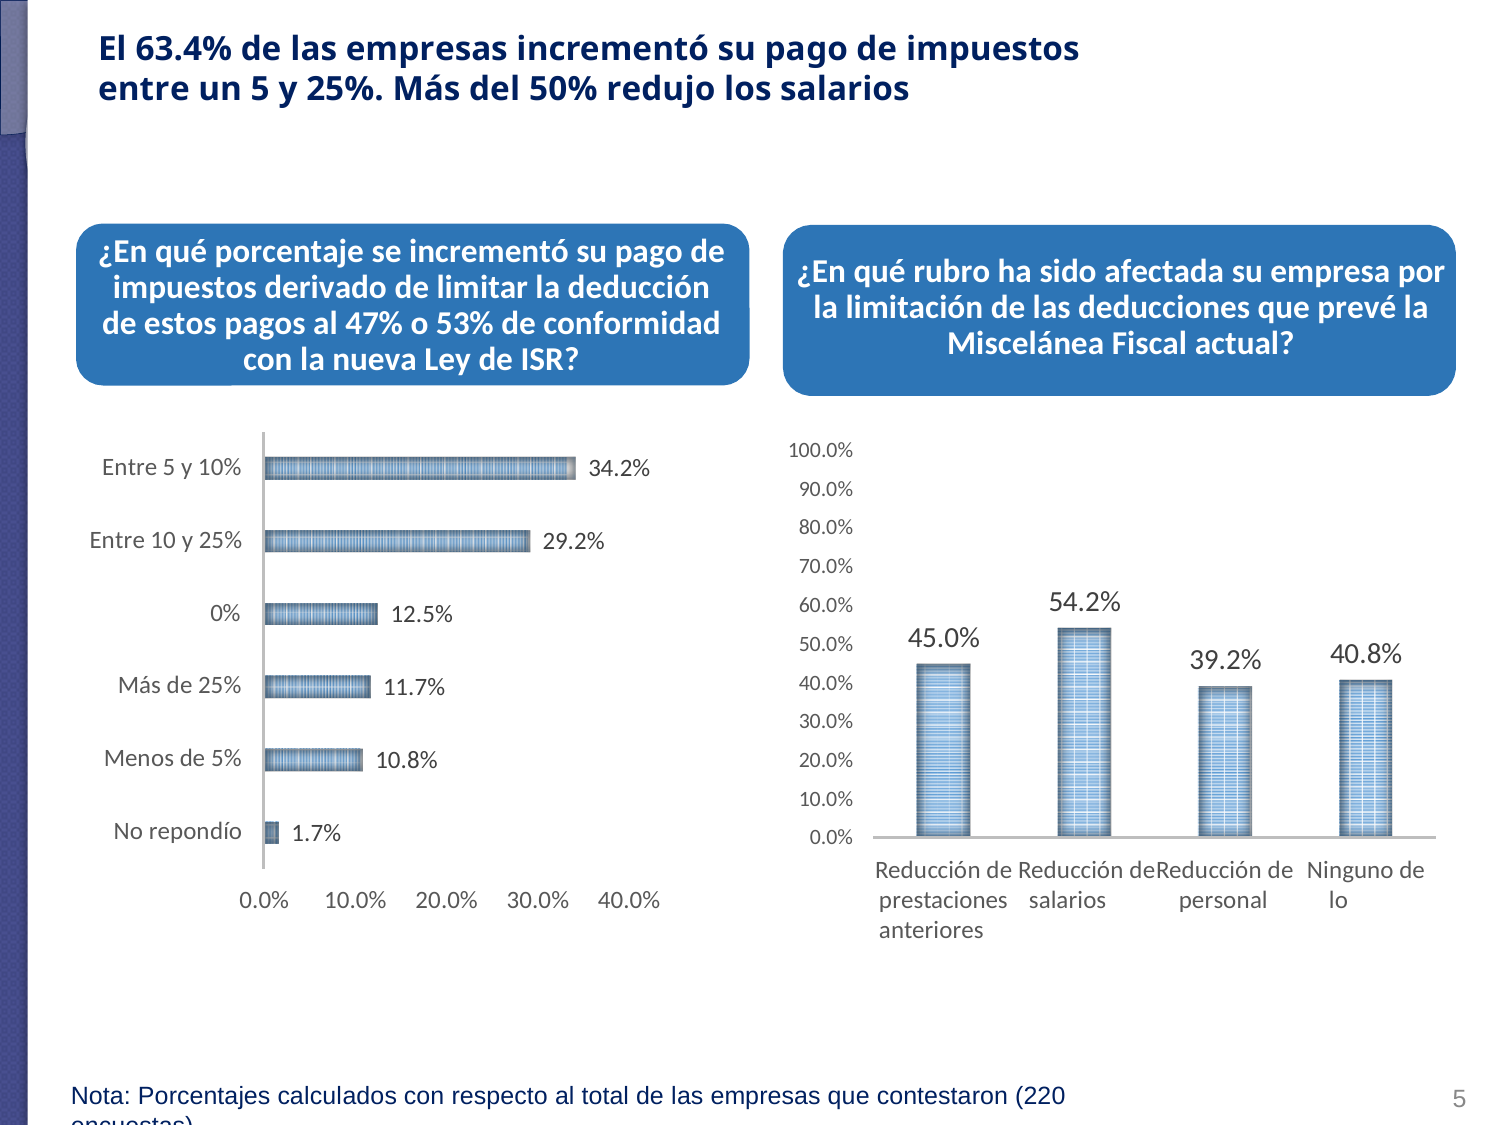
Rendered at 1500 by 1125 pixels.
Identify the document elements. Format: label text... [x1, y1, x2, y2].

text_box 40.8% [1328, 634, 1404, 673]
text_box 39.2% [1187, 640, 1264, 680]
text_box 40.0% [595, 883, 662, 917]
text_box 0.0% [237, 883, 291, 917]
text_box Más de 25% [115, 668, 243, 703]
text_box ¿En qué rubro ha sido afectada su empresa por la limitación de las deducciones que prevé la Miscelánea Fiscal actual? [794, 254, 1448, 366]
text_box Entre 10 y 25% [87, 523, 243, 557]
text_box 11.7% [380, 670, 447, 704]
slide_number 5 [1413, 1034, 1488, 1113]
text_box Nota: Porcentajes calculados con respecto al total de las empresas que contestaron (220 encuestas) [68, 1080, 1187, 1112]
text_box 20.0% [413, 883, 480, 917]
text_box [264, 456, 576, 844]
text_box El 63.4% de las empresas incrementó su pago de impuestos entre un 5 y 25%. Más del 50% redujo los salarios [95, 27, 1196, 111]
text_box 45.0% [905, 618, 982, 657]
text_box 10.8% [373, 743, 440, 777]
text_box [916, 627, 1393, 837]
text_box 100.0% 90.0% 80.0% 70.0% 60.0% 50.0% 40.0% 30.0% 20.0% 10.0% 0.0% [785, 435, 856, 853]
text_box 30.0% [504, 883, 571, 917]
text_box 1.7% [289, 816, 343, 850]
text_box 12.5% [388, 597, 455, 631]
text_box 29.2% [540, 524, 607, 558]
text_box [76, 223, 750, 386]
text_box 54.2% [1046, 582, 1123, 622]
text_box 0% [208, 596, 243, 630]
text_box 34.2% [586, 451, 653, 485]
text_box No repondío [111, 814, 243, 848]
text_box Entre 5 y 10% [100, 450, 243, 484]
text_box 10.0% [322, 883, 389, 917]
text_box Menos de 5% [101, 741, 243, 776]
text_box Reducción de Reducción deReducción de Ninguno de prestaciones salarios personal lo anteriores [873, 852, 1430, 918]
text_box [782, 224, 1456, 396]
text_box ¿En qué porcentaje se incrementó su pago de impuestos derivado de limitar la deducción de estos pagos al 47% o 53% de conformidad con la nueva Ley de ISR? [90, 234, 733, 383]
